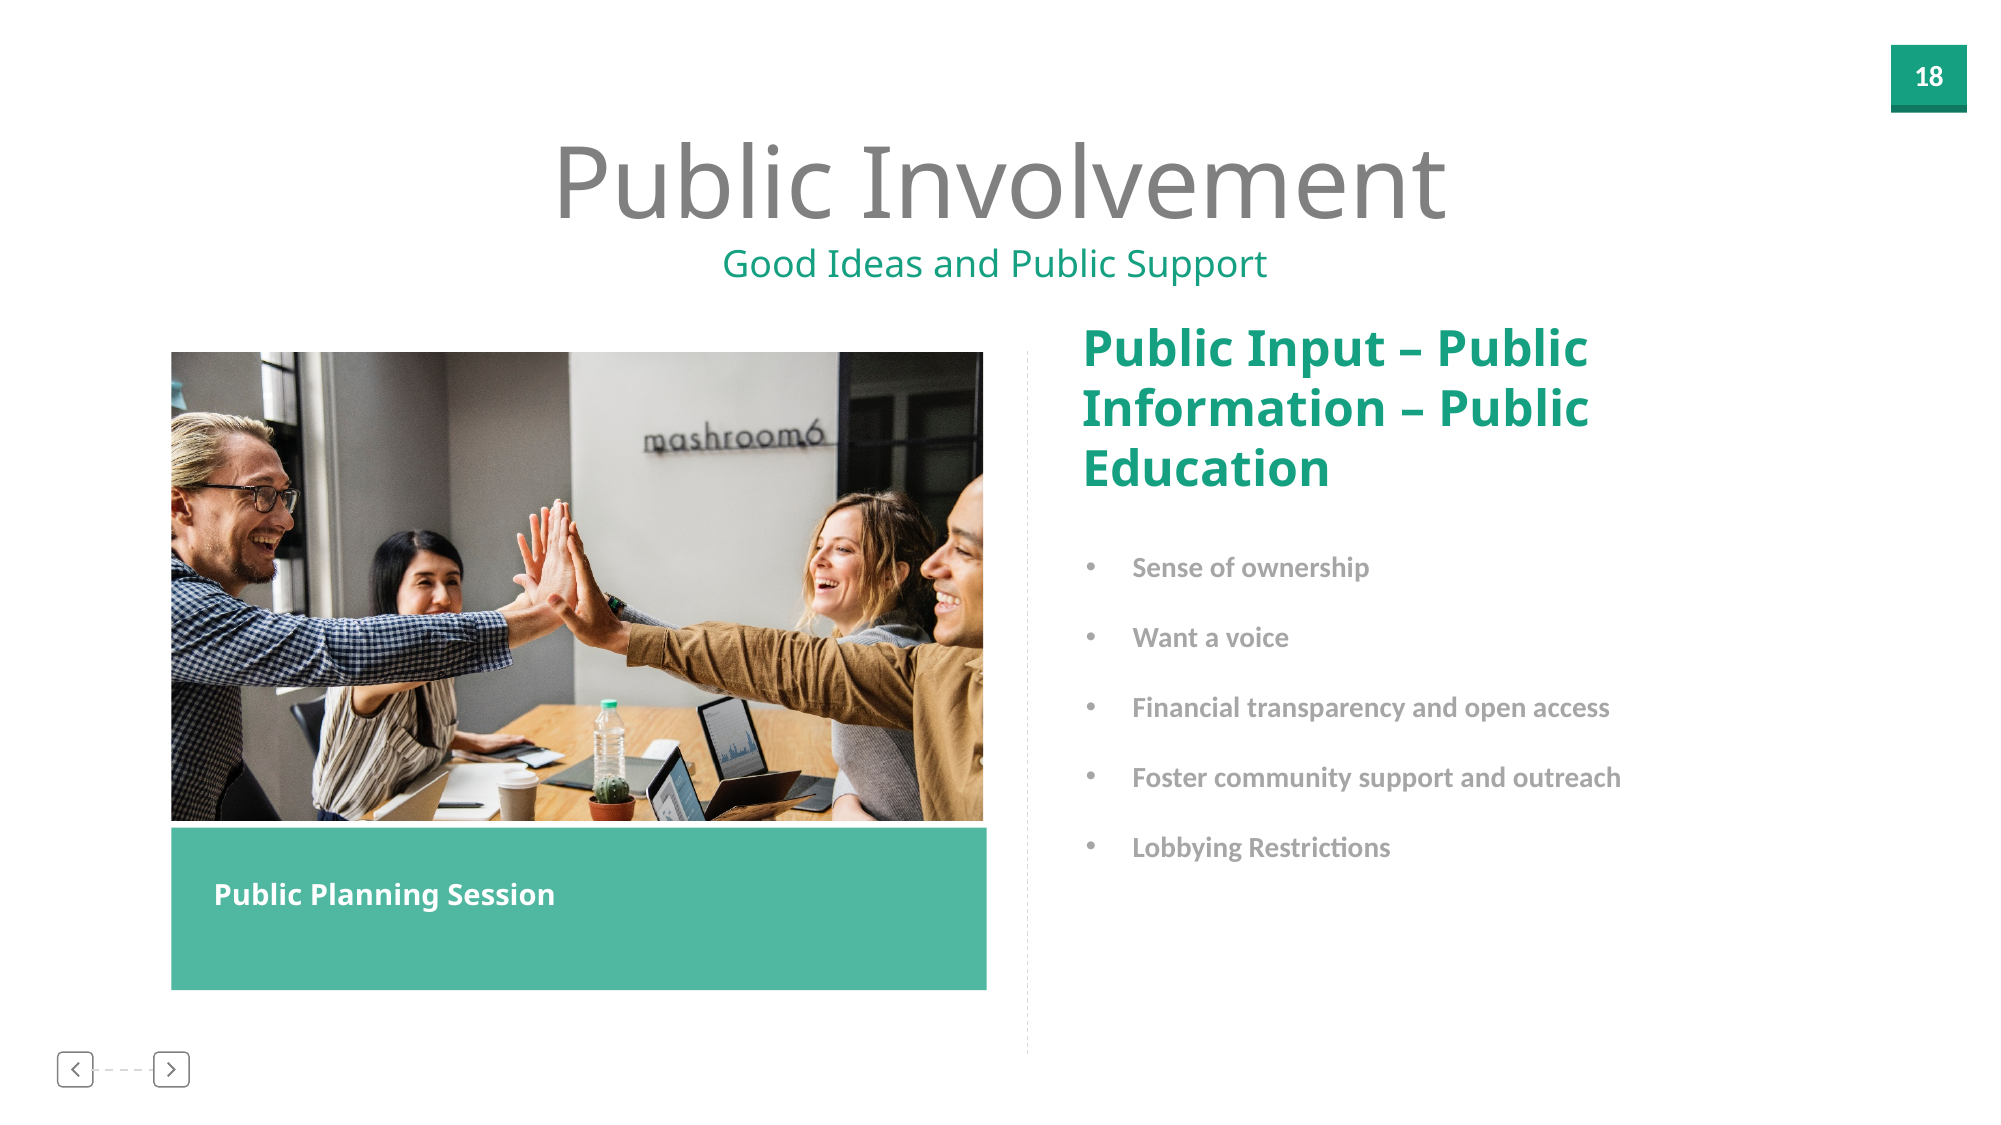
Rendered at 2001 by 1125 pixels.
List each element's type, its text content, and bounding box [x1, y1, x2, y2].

text_box Sense of ownership Want a voice Financial transparency and open access Foster community support and outreach Lobbying Restrictions [1071, 506, 1889, 871]
text_box Public Involvement [536, 111, 1464, 247]
text_box Public Input – Public Information – Public Education [1067, 308, 1777, 504]
picture [171, 352, 984, 821]
text_box Good Ideas and Public Support [707, 247, 1293, 293]
text_box Public Planning Session [198, 868, 571, 919]
text_box [170, 827, 988, 991]
